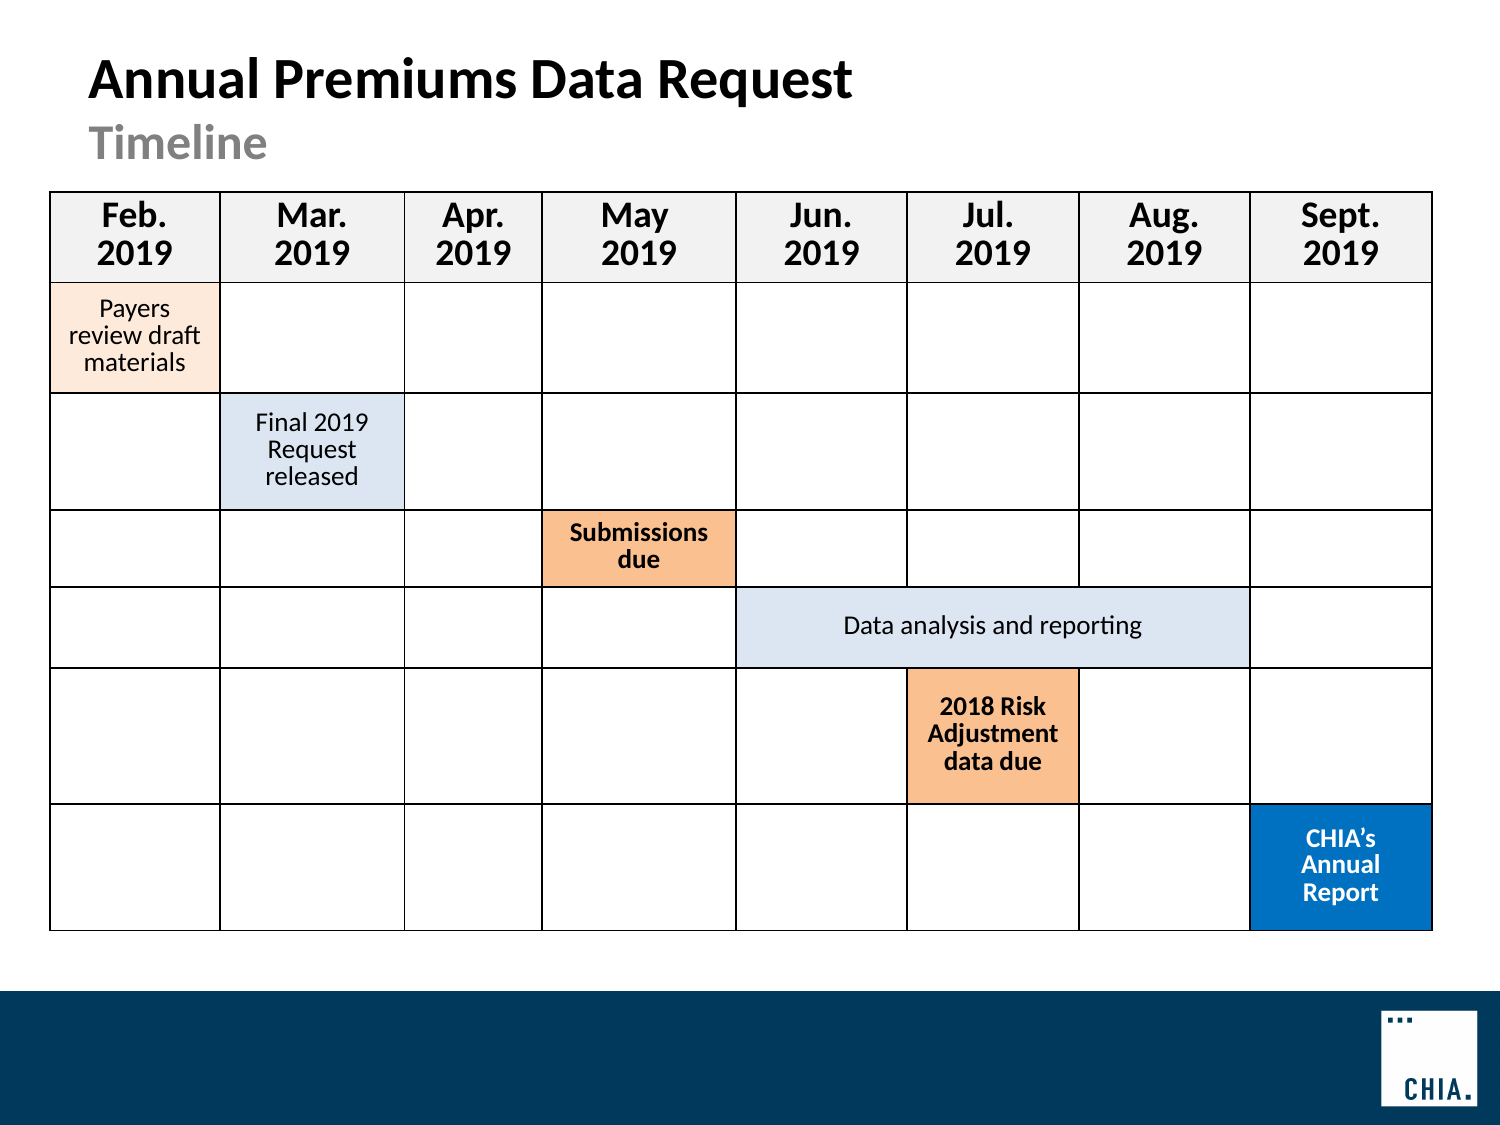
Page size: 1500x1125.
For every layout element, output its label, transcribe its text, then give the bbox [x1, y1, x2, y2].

picture [0, 991, 1500, 1125]
table_header Aug. 2019 [1080, 193, 1249, 282]
table_cell [405, 283, 541, 392]
table_header Jun. 2019 [737, 193, 906, 282]
table_cell [405, 805, 541, 930]
table_cell [1251, 394, 1431, 509]
table_cell [51, 588, 219, 667]
table_cell [1251, 283, 1431, 392]
table_cell [543, 669, 735, 803]
table_cell Final 2019 Request released [221, 394, 404, 509]
table_cell [221, 283, 404, 392]
table_cell [221, 805, 404, 930]
table_cell Data analysis and reporting [737, 588, 1249, 667]
table_cell CHIA’s Annual Report [1251, 805, 1431, 930]
table_cell [543, 283, 735, 392]
text_box Timeline [73, 128, 1413, 191]
table_header Feb. 2019 [51, 193, 219, 282]
table_cell [221, 511, 404, 586]
table_header Jul. 2019 [908, 193, 1078, 282]
table_cell [737, 394, 906, 509]
table_cell [908, 511, 1078, 586]
table_cell [908, 394, 1078, 509]
table_header Mar. 2019 [221, 193, 404, 282]
table_cell Submissions due [543, 511, 735, 586]
table_cell [908, 283, 1078, 392]
table_cell [51, 394, 219, 509]
table_header May 2019 [543, 193, 735, 282]
table_cell [405, 394, 541, 509]
table_cell [1251, 511, 1431, 586]
table_cell [737, 805, 906, 930]
table_header Apr. 2019 [405, 193, 541, 282]
table_cell [1251, 669, 1431, 803]
table_cell [1080, 283, 1249, 392]
table_cell [405, 669, 541, 803]
table_cell [737, 283, 906, 392]
table_cell [405, 511, 541, 586]
table_cell [51, 669, 219, 803]
table_cell Payers review draft materials [51, 283, 219, 392]
table_cell [543, 805, 735, 930]
table_cell [51, 511, 219, 586]
table_cell [1080, 669, 1249, 803]
table_cell [737, 669, 906, 803]
table_cell [221, 588, 404, 667]
text_box Annual Premiums Data Request [73, 22, 1413, 128]
table_cell [51, 805, 219, 930]
table_header Sept. 2019 [1251, 193, 1431, 282]
table_cell 2018 Risk Adjustment data due [908, 669, 1078, 803]
table_cell [543, 588, 735, 667]
table_cell [737, 511, 906, 586]
table_cell [221, 669, 404, 803]
table_cell [1080, 805, 1249, 930]
table_cell [1080, 511, 1249, 586]
table_cell [1251, 588, 1431, 667]
table_cell [1080, 394, 1249, 509]
table_cell [405, 588, 541, 667]
table_cell [908, 805, 1078, 930]
table_cell [543, 394, 735, 509]
